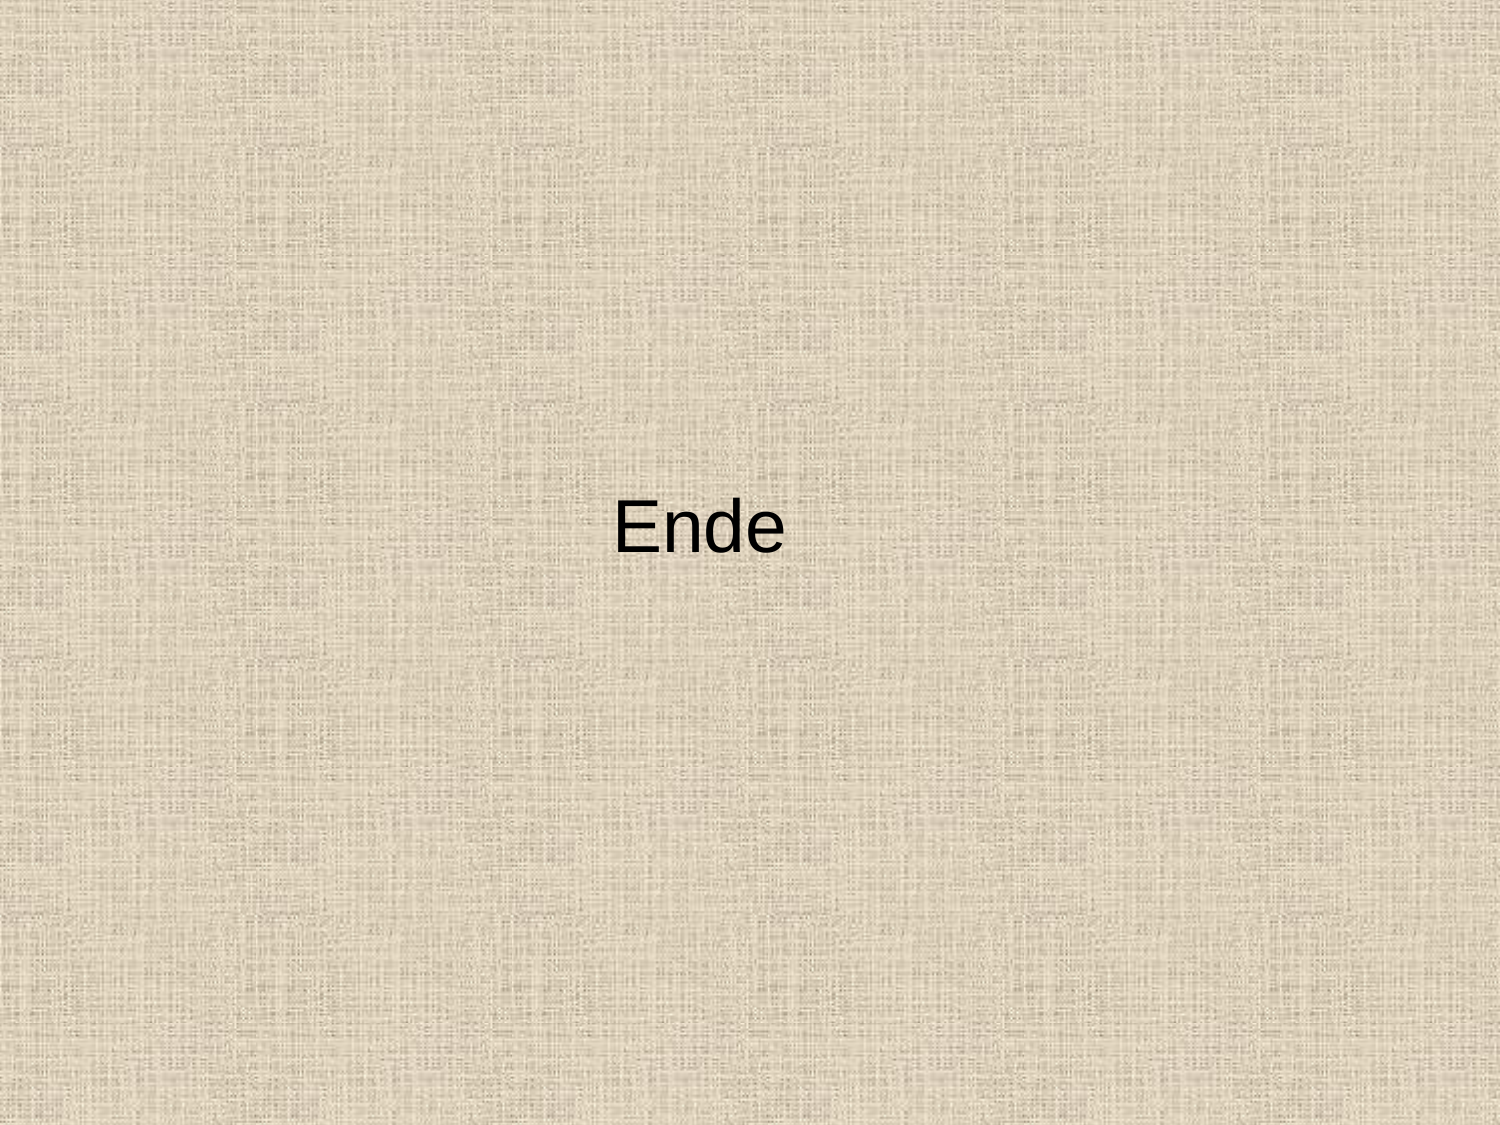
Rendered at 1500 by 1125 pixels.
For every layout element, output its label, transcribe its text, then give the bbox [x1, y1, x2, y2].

picture [0, 0, 1500, 1125]
list Ende [76, 382, 1427, 1125]
